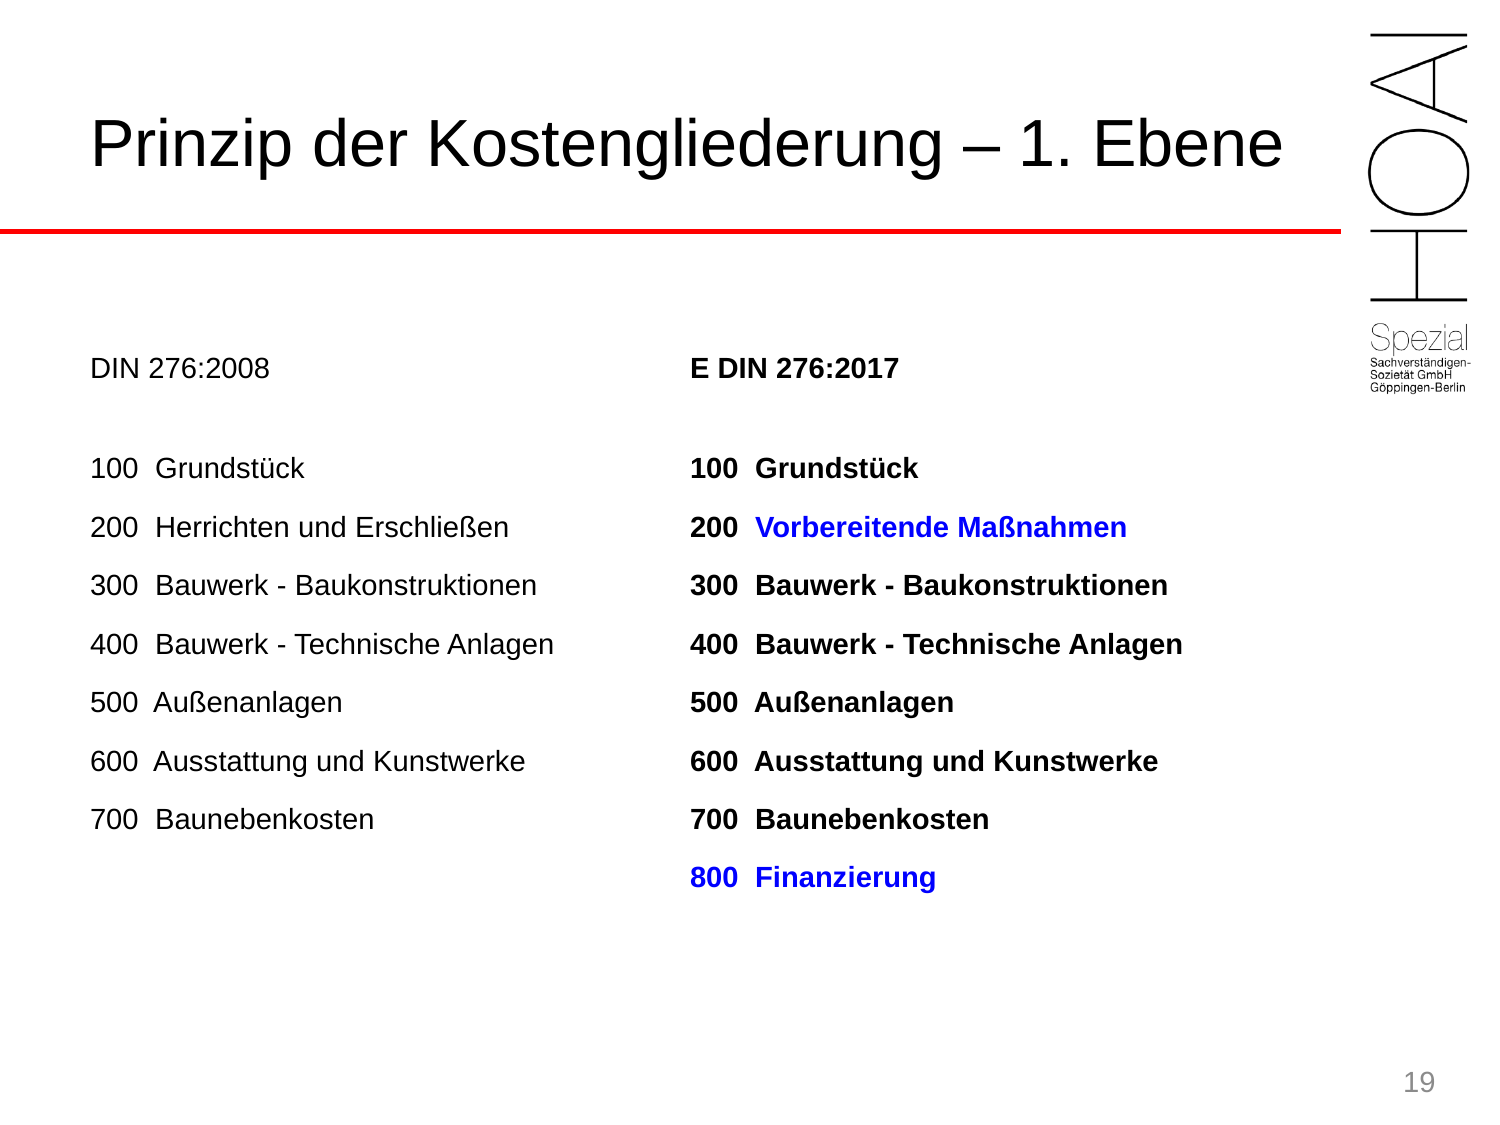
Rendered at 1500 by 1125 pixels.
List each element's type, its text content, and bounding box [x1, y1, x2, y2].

text_box [1362, 29, 1484, 411]
title Prinzip der Kostengliederung – 1. Ebene [75, 54, 1341, 226]
list DIN 276:2008 E DIN 276:2017 100 Grundstück 100 Grundstück 200 Herrichten und Erschließen 200 Vorbereitende Maßnahmen 300 Bauwerk - Baukonstruktionen 300 Bauwerk - Baukonstruktionen 400 Bauwerk - Technische Anlagen 400 Bauwerk - Technische Anlagen 500 Außenanlagen 500 Außenanlagen 600 Ausstattung und Kunstwerke 600 Ausstattung und Kunstwerke 700 Baunebenkosten 700 Baunebenkosten 800 Finanzierung [75, 243, 1341, 1035]
slide_number 19 [1367, 1046, 1472, 1106]
